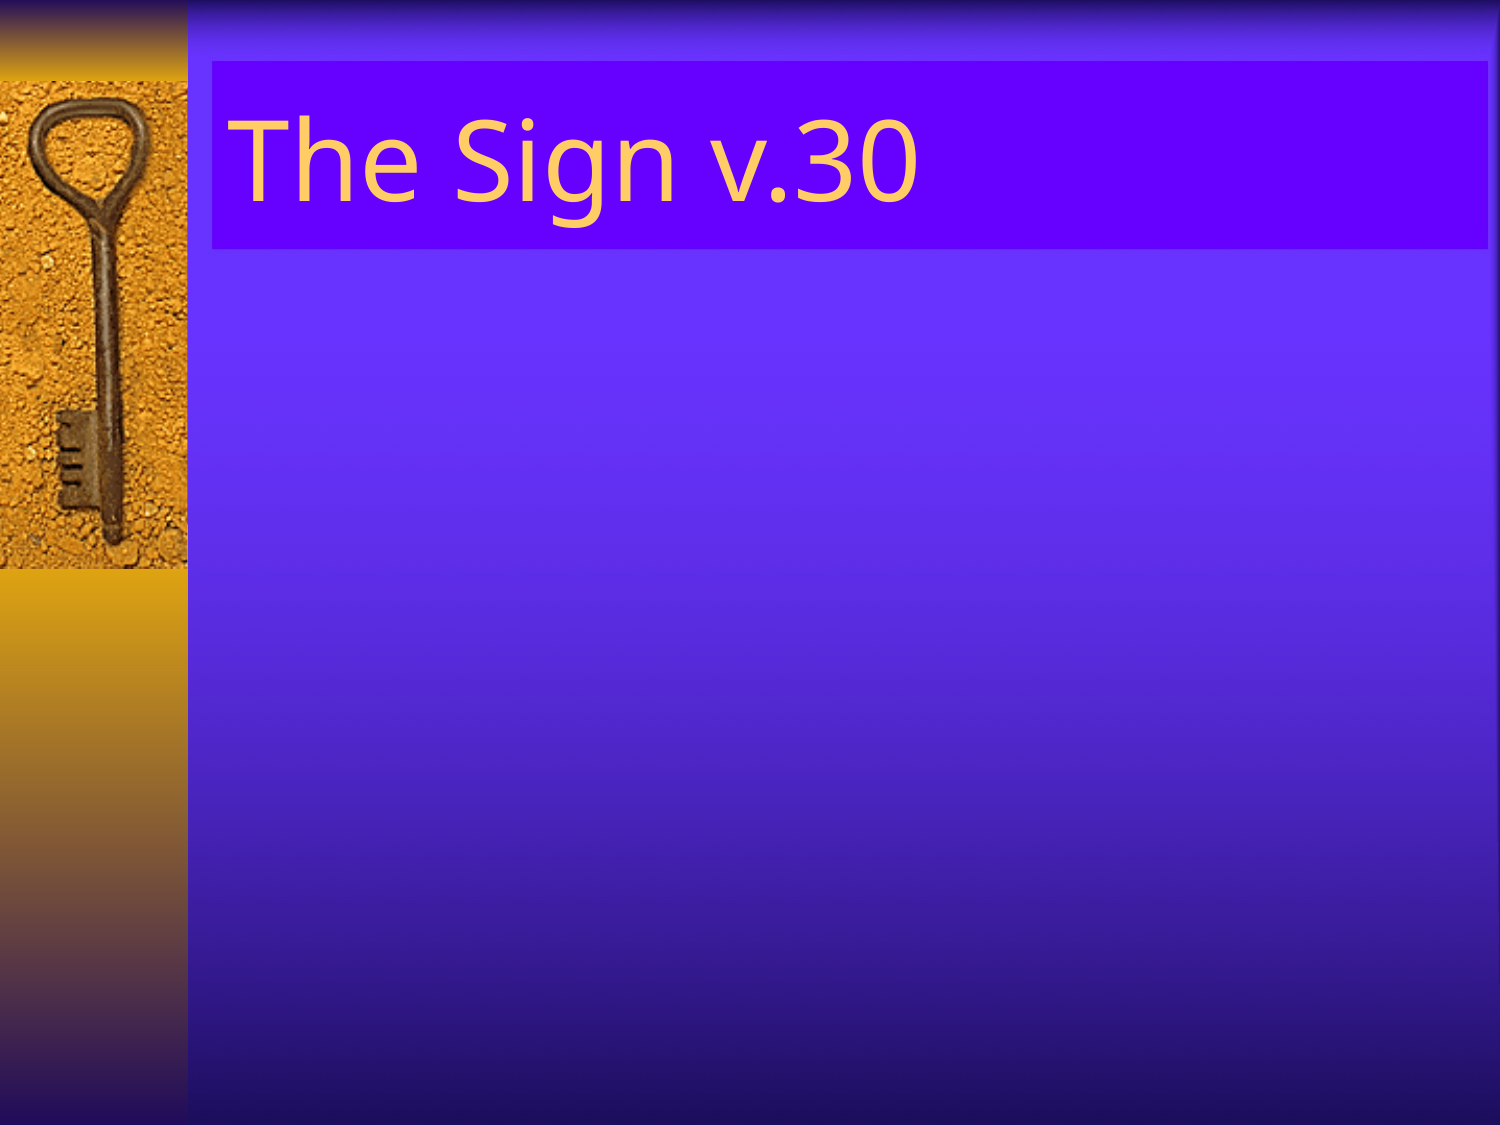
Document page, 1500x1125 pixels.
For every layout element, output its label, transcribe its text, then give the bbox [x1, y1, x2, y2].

picture [0, 0, 1500, 1125]
title The Sign v.30 [212, 62, 1475, 250]
